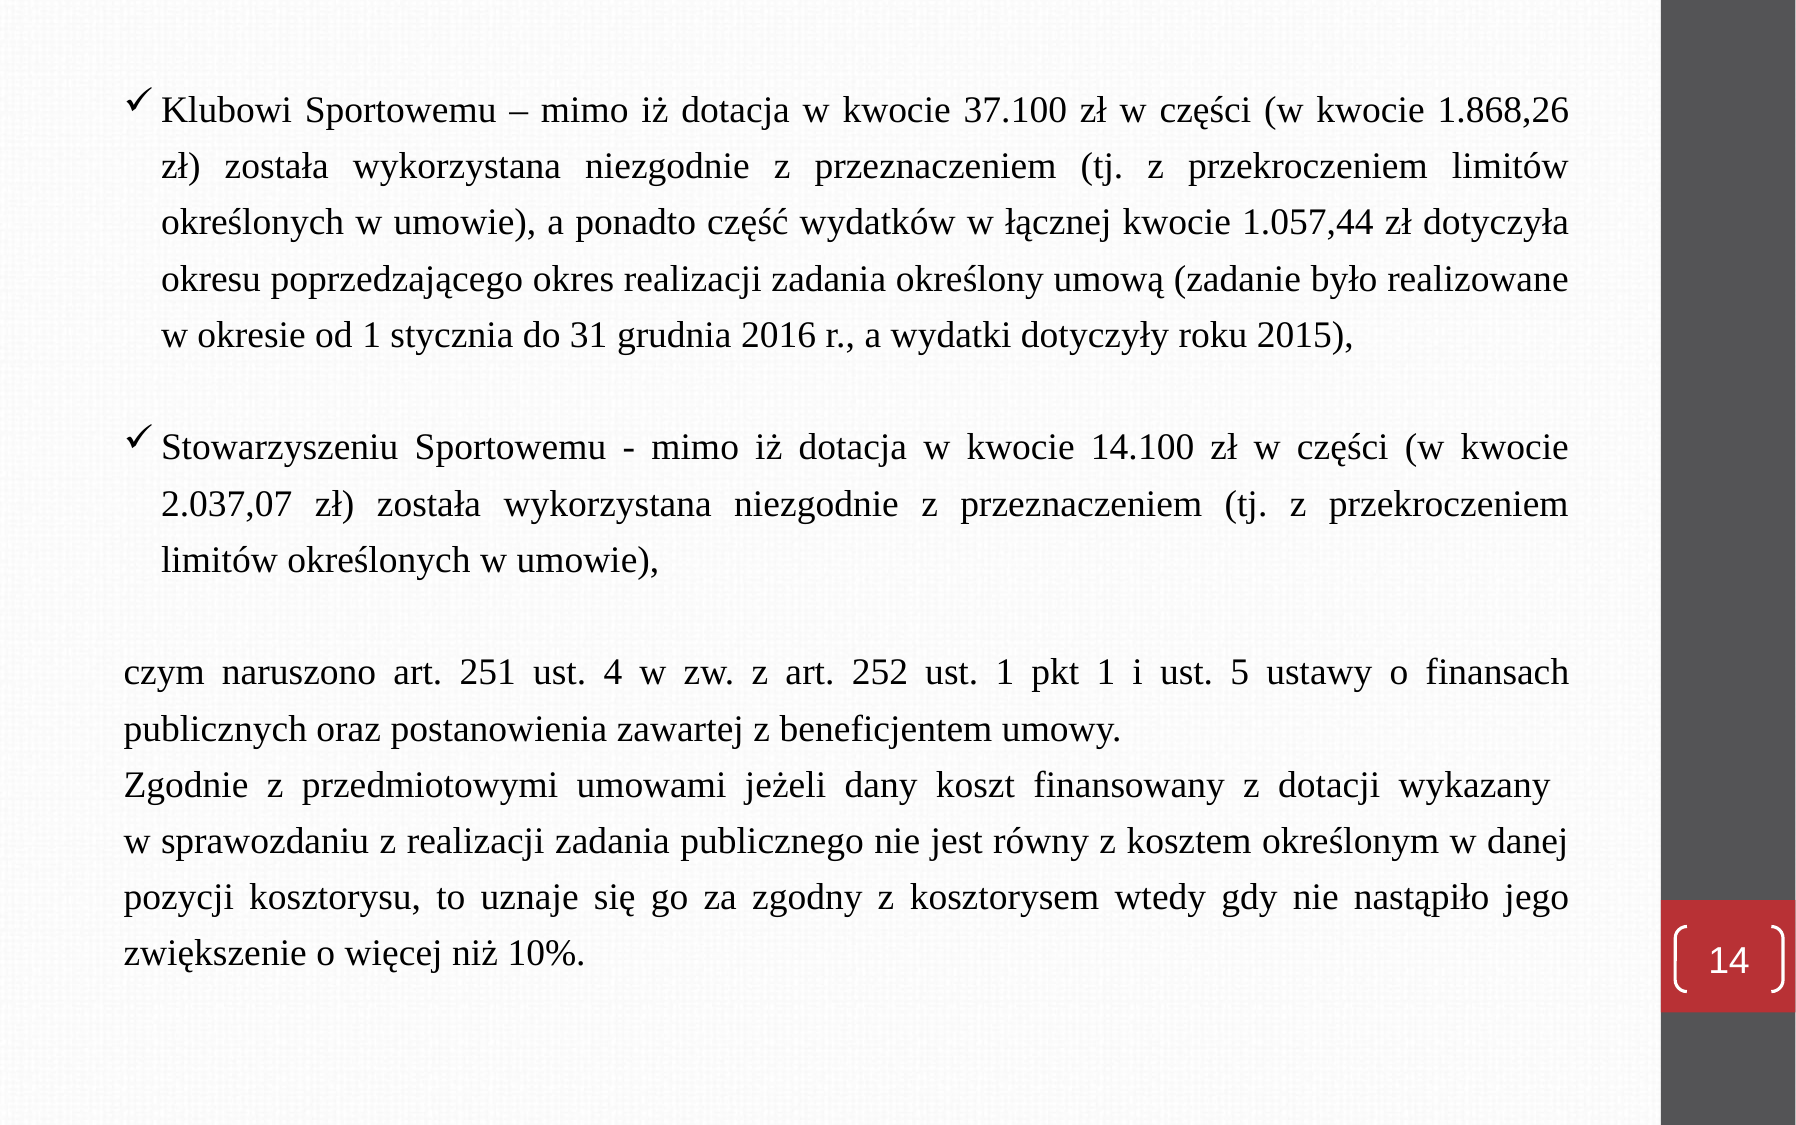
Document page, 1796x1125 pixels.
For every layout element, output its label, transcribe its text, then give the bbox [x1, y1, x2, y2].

slide_number 14 [1673, 924, 1785, 994]
picture [0, 0, 1660, 1125]
list Klubowi Sportowemu – mimo iż dotacja w kwocie 37.100 zł w części (w kwocie 1.868,26 zł) została wykorzystana niezgodnie z przeznaczeniem (tj. z przekroczeniem limitów określonych w umowie), a ponadto część wydatków w łącznej kwocie 1.057,44 zł dotyczyła okresu poprzedzającego okres realizacji zadania określony umową (zadanie było realizowane w okresie od 1 stycznia do 31 grudnia 2016 r., a wydatki dotyczyły roku 2015), Stowarzyszeniu Sportowemu - mimo iż dotacja w kwocie 14.100 zł w części (w kwocie 2.037,07 zł) została wykorzystana niezgodnie z przeznaczeniem (tj. z przekroczeniem limitów określonych w umowie), czym naruszono art. 251 ust. 4 w zw. z art. 252 ust. 1 pkt 1 i ust. 5 ustawy o finansach publicznych oraz postanowienia zawartej z beneficjentem umowy. Zgodnie z przedmiotowymi umowami jeżeli dany koszt finansowany z dotacji wykazany w sprawozdaniu z realizacji zadania publicznego nie jest równy z kosztem określonym w danej pozycji kosztorysu, to uznaje się go za zgodny z kosztorysem wtedy gdy nie nastąpiło jego zwiększenie o więcej niż 10%. [89, 66, 1587, 1050]
